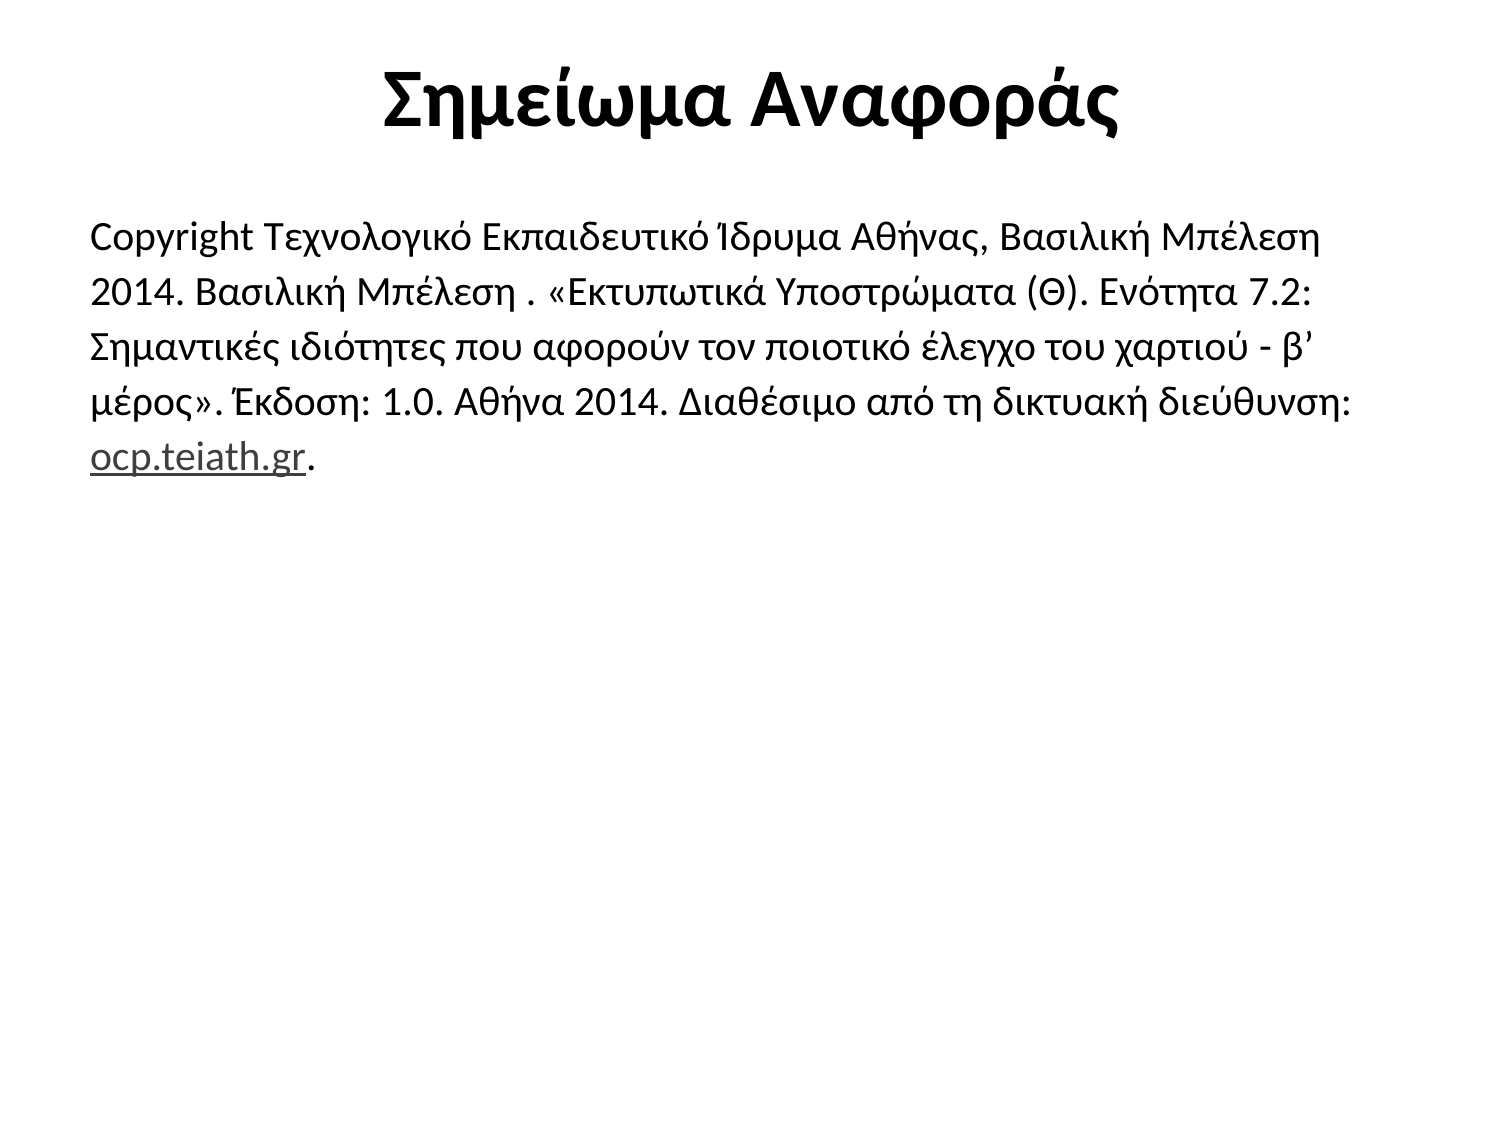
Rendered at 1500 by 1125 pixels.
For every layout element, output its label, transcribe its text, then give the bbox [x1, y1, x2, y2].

list Copyright Τεχνολογικό Εκπαιδευτικό Ίδρυμα Αθήνας, Βασιλική Μπέλεση 2014. Βασιλική Μπέλεση . «Εκτυπωτικά Υποστρώματα (Θ). Ενότητα 7.2: Σημαντικές ιδιότητες που αφορούν τον ποιοτικό έλεγχο του χαρτιού - β’ μέρος». Έκδοση: 1.0. Αθήνα 2014. Διαθέσιμο από τη δικτυακή διεύθυνση: ocp.teiath.gr. [75, 196, 1425, 1024]
title Σημείωμα Αναφοράς [76, 19, 1427, 169]
